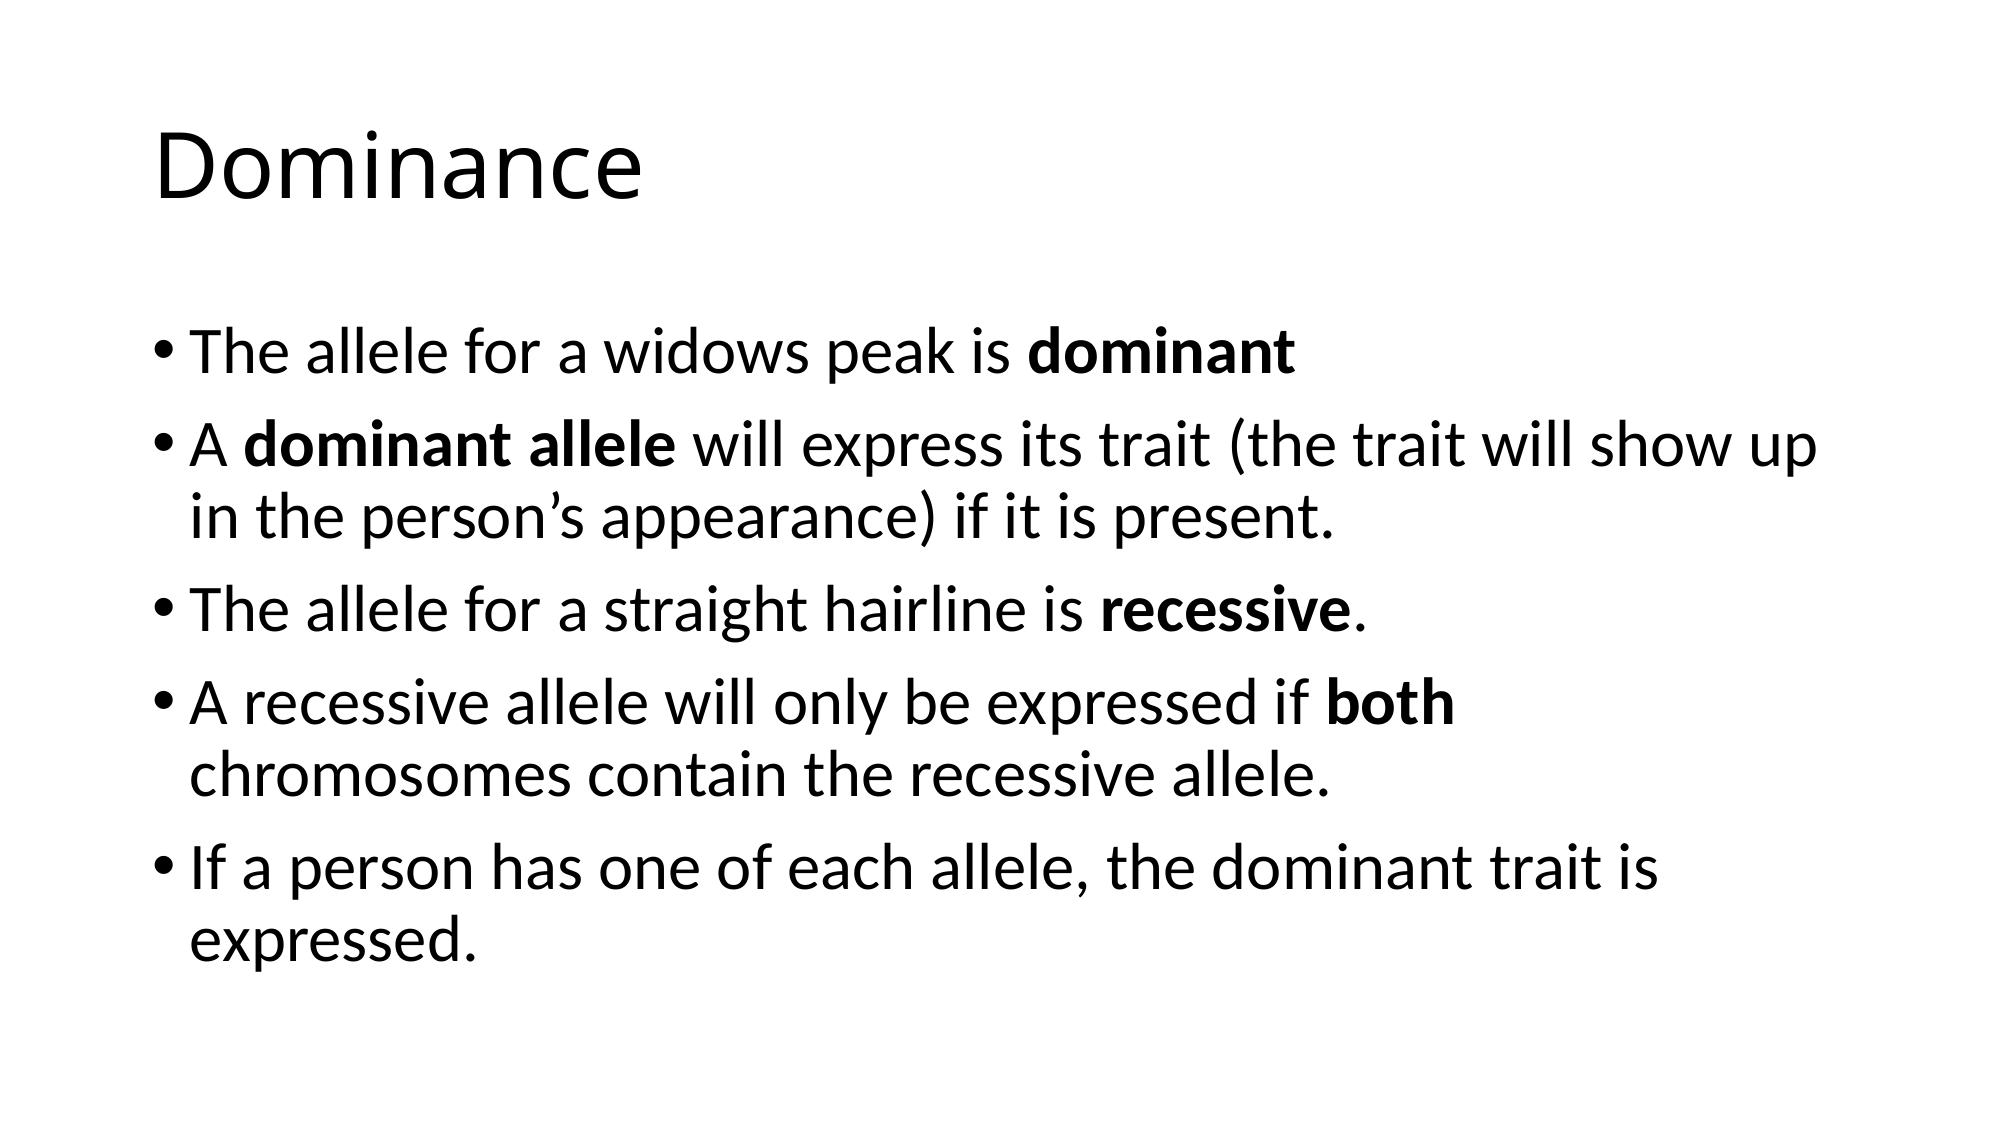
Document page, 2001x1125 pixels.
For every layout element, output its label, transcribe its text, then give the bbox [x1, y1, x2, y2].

list The allele for a widows peak is dominant A dominant allele will express its trait (the trait will show up in the person’s appearance) if it is present. The allele for a straight hairline is recessive. A recessive allele will only be expressed if both chromosomes contain the recessive allele. If a person has one of each allele, the dominant trait is expressed. [137, 308, 1863, 1023]
title Dominance [137, 59, 1863, 278]
